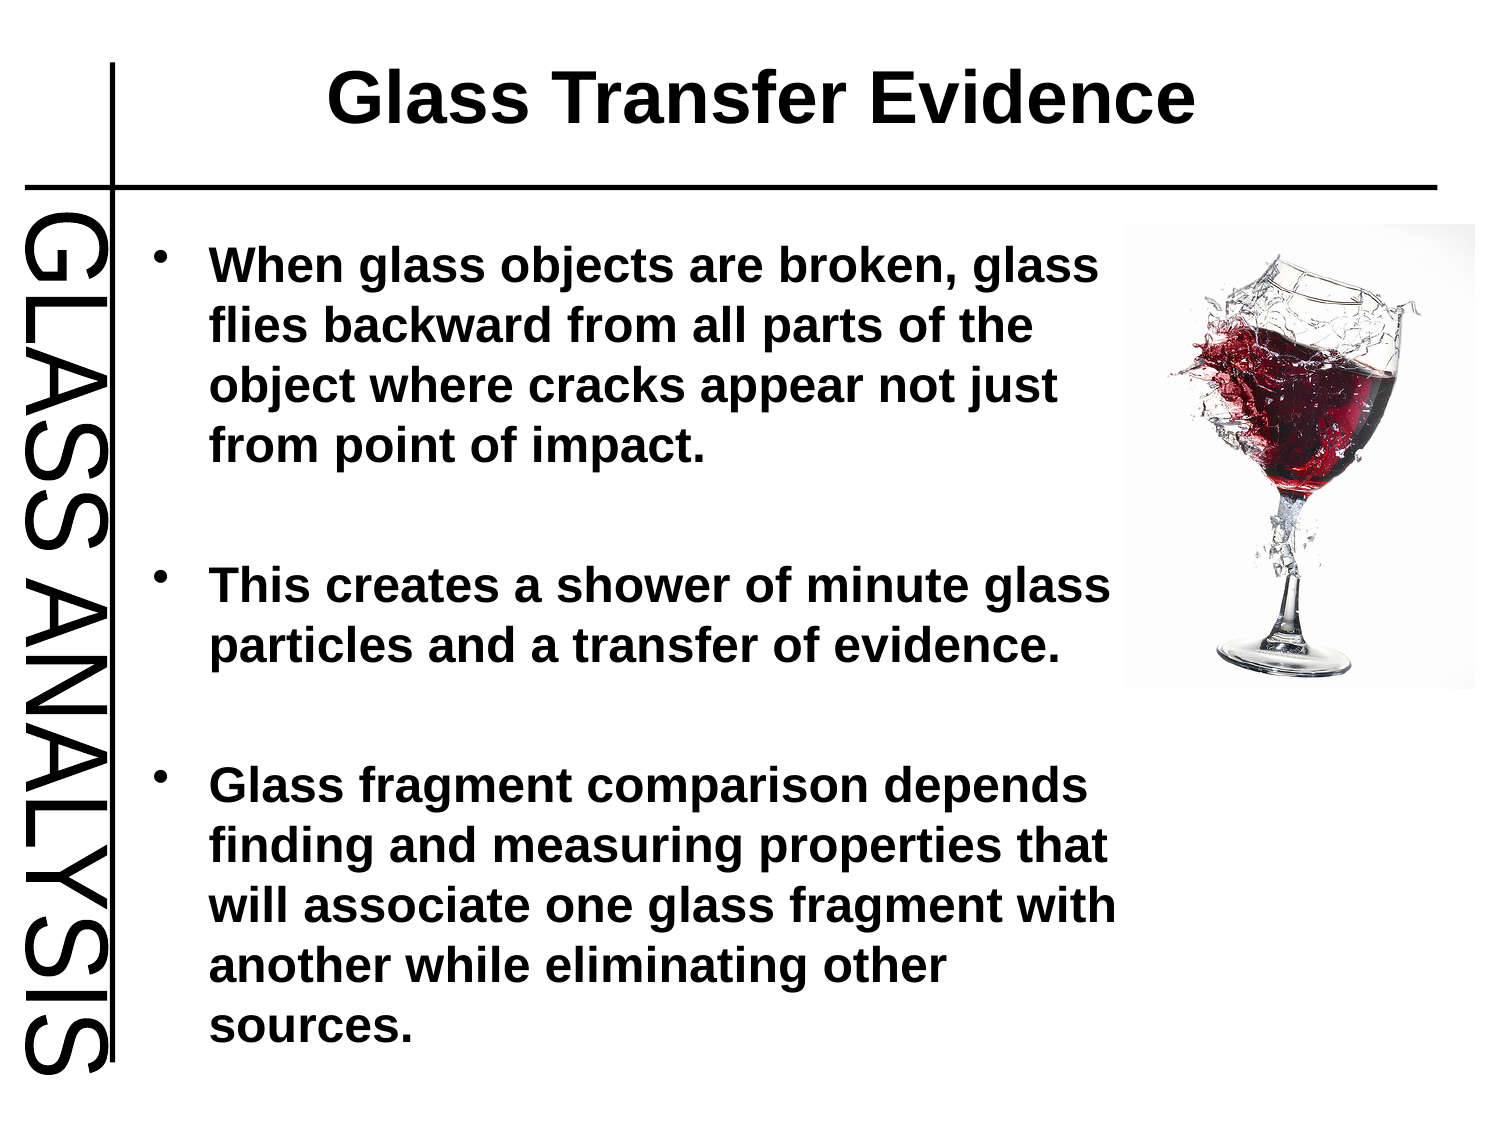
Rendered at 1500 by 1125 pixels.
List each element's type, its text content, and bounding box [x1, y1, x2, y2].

picture [1124, 224, 1476, 690]
text_box When glass objects are broken, glass flies backward from all parts of the object where cracks appear not just from point of impact. This creates a shower of minute glass particles and a transfer of evidence. Glass fragment comparison depends finding and measuring properties that will associate one glass fragment with another while eliminating other sources. [137, 225, 1150, 1025]
title Glass Transfer Evidence [137, 37, 1388, 150]
